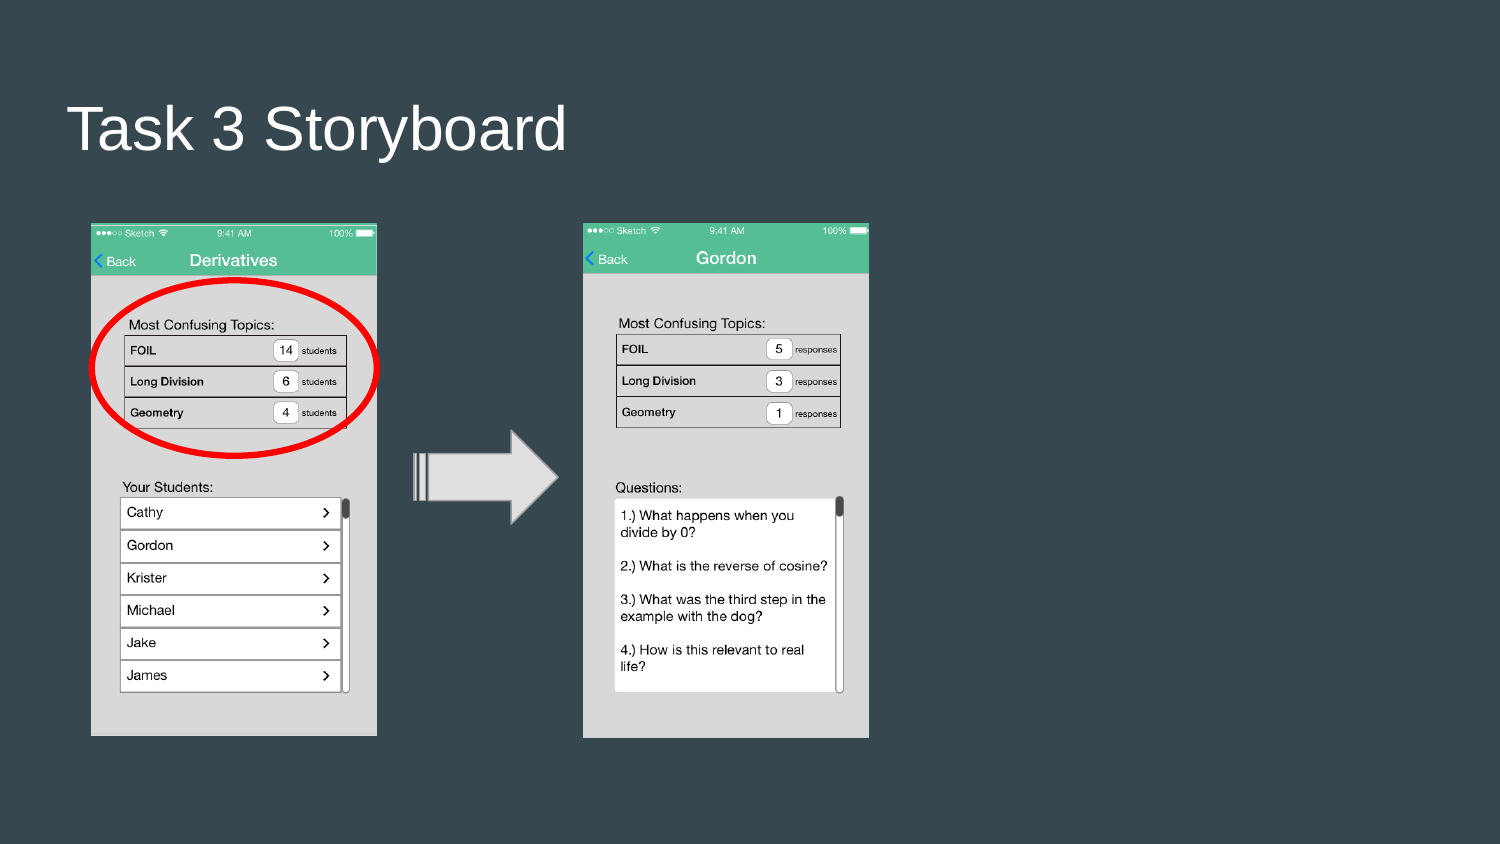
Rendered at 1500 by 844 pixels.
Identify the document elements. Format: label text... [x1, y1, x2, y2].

title Task 3 Storyboard [51, 72, 1449, 167]
text_box [413, 453, 417, 501]
text_box [419, 453, 426, 501]
text_box [428, 430, 559, 525]
picture [91, 223, 378, 736]
picture [583, 223, 870, 738]
